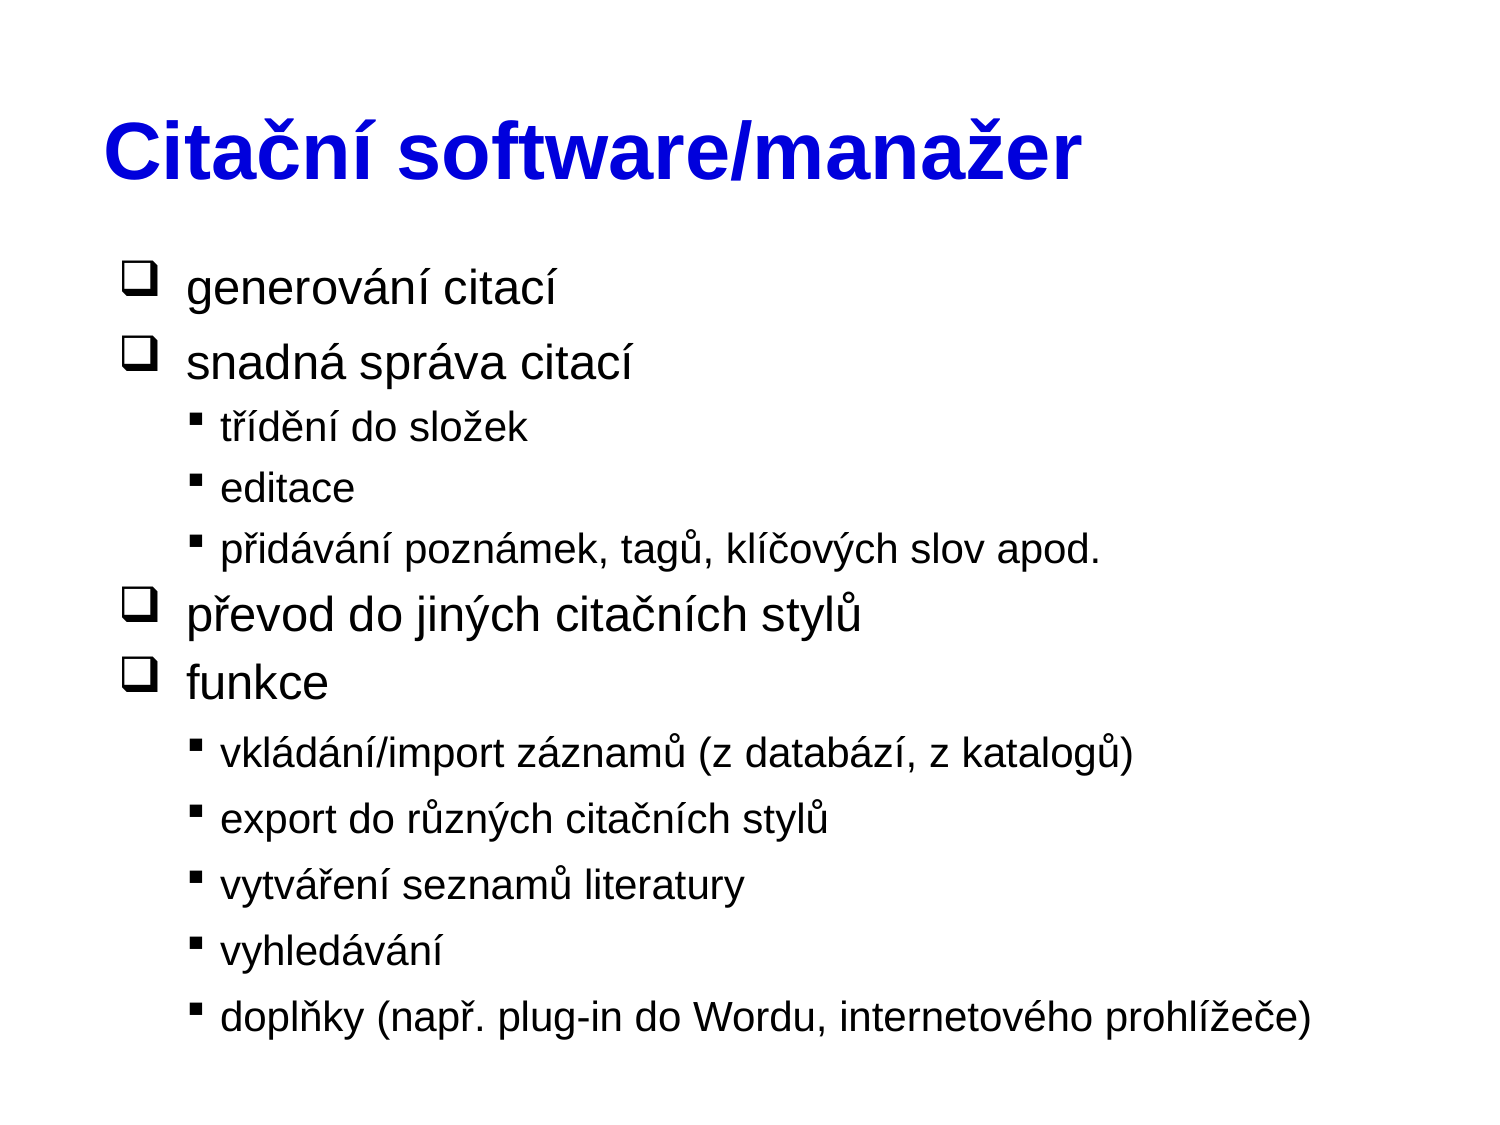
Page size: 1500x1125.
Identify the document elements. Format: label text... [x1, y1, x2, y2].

title Citační software/manažer [103, 101, 1397, 215]
list generování citací snadná správa citací třídění do složek editace přidávání poznámek, tagů, klíčových slov apod. převod do jiných citačních stylů funkce vkládání/import záznamů (z databází, z katalogů) export do různých citačních stylů vytváření seznamů literatury vyhledávání doplňky (např. plug-in do Wordu, internetového prohlížeče) [103, 241, 1397, 1059]
